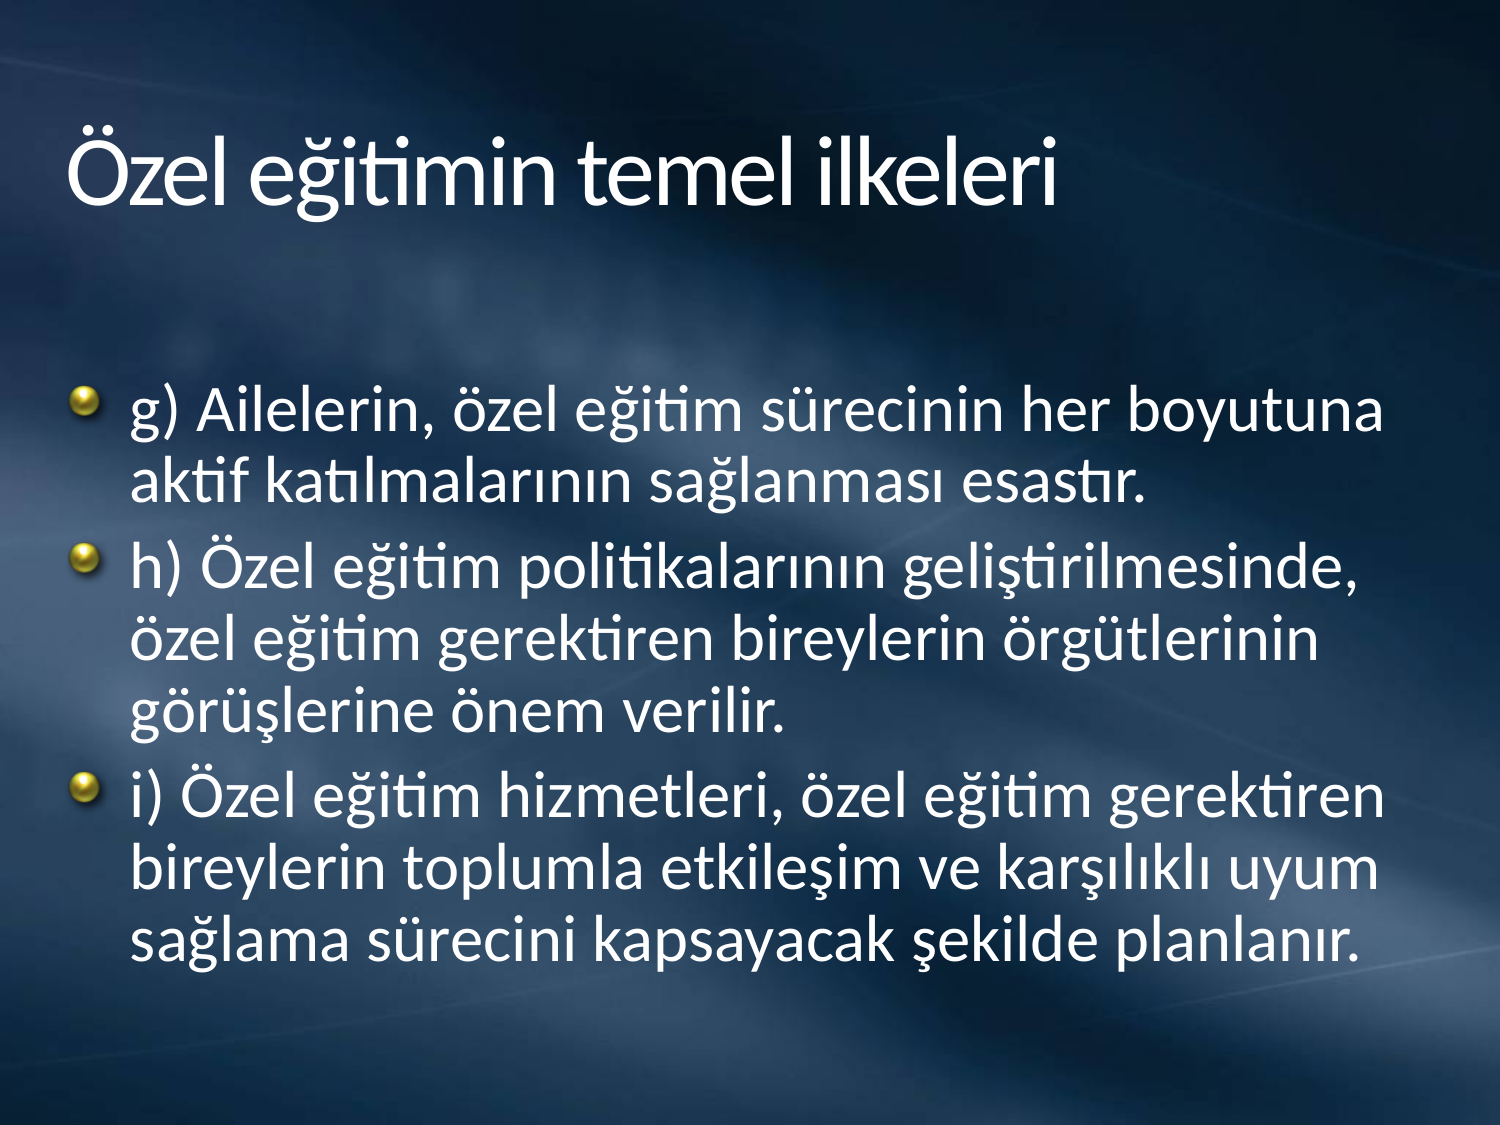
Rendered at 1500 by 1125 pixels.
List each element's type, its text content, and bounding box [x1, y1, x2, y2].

title Özel eğitimin temel ilkeleri [64, 119, 1440, 229]
picture [0, 0, 1500, 1125]
list g) Ailelerin, özel eğitim sürecinin her boyutuna aktif katılmalarının sağlanması esastır. h) Özel eğitim politikalarının geliştirilmesinde, özel eğitim gerektiren bireylerin örgütlerinin görüşlerine önem verilir. i) Özel eğitim hizmetleri, özel eğitim gerektiren bireylerin toplumla etkileşim ve karşılıklı uyum sağlama sürecini kapsayacak şekilde planlanır. [64, 373, 1440, 988]
